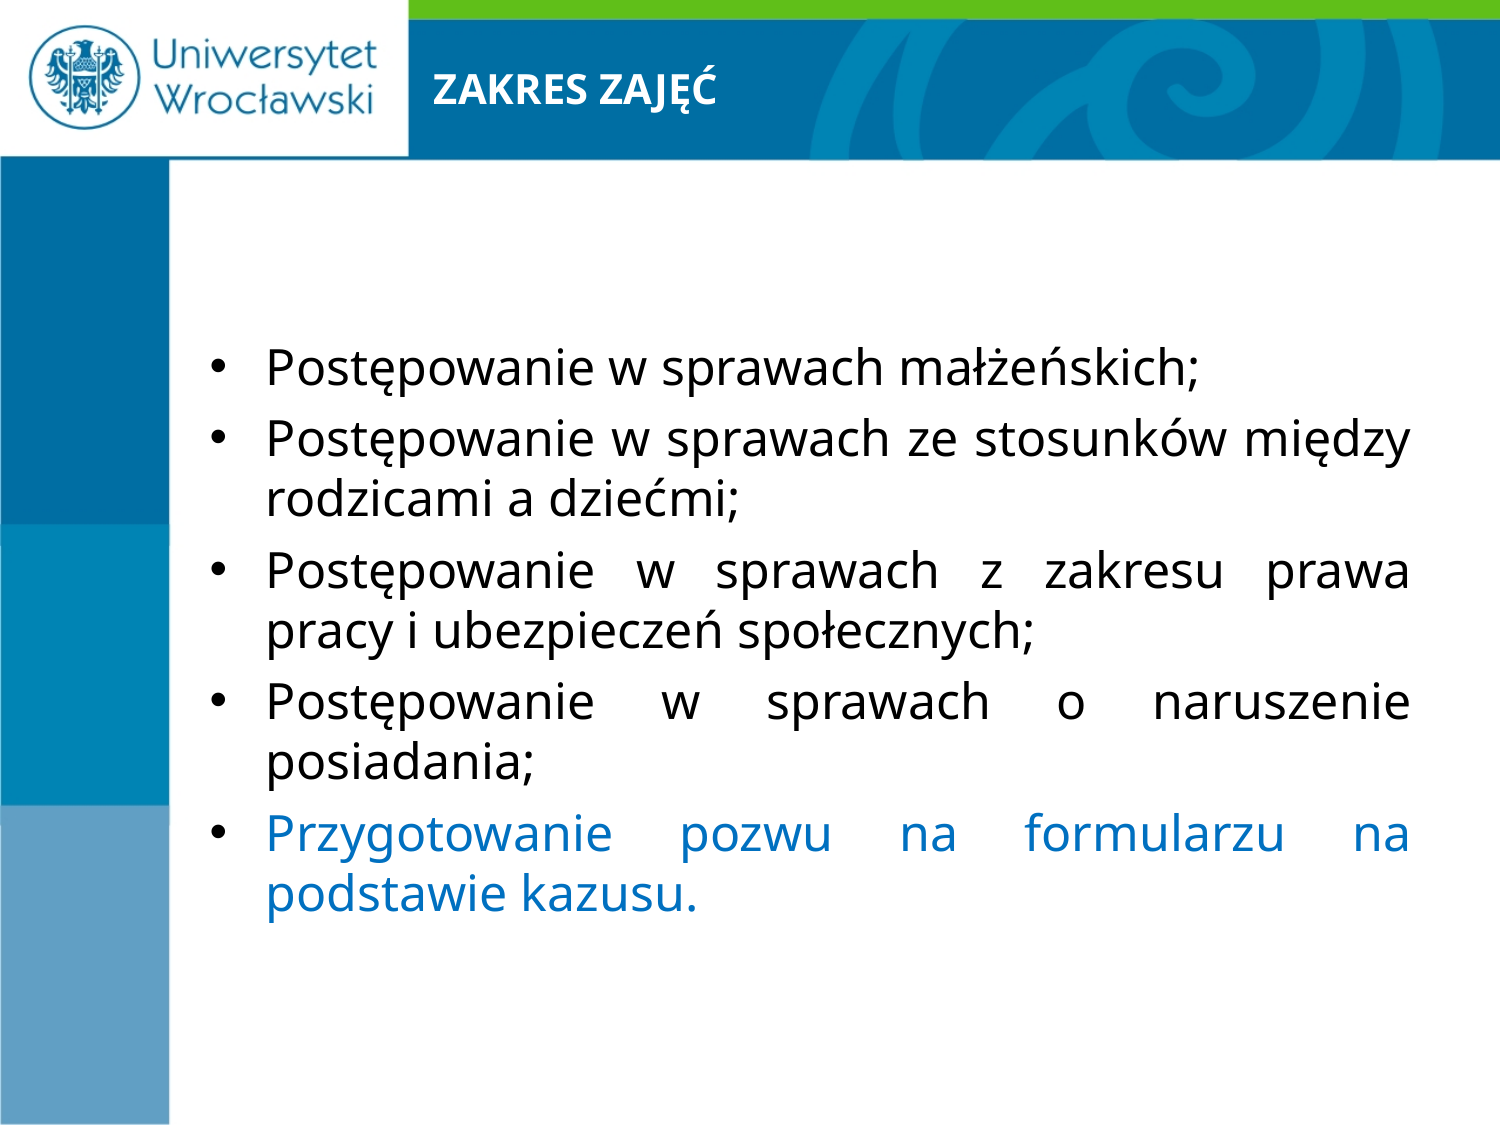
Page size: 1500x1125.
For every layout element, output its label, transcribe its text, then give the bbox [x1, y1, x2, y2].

title ZAKRES ZAJĘĆ [419, 0, 1500, 176]
picture [0, 0, 1500, 1125]
list Postępowanie w sprawach małżeńskich; Postępowanie w sprawach ze stosunków między rodzicami a dziećmi; Postępowanie w sprawach z zakresu prawa pracy i ubezpieczeń społecznych; Postępowanie w sprawach o naruszenie posiadania; Przygotowanie pozwu na formularzu na podstawie kazusu. [194, 184, 1427, 1047]
